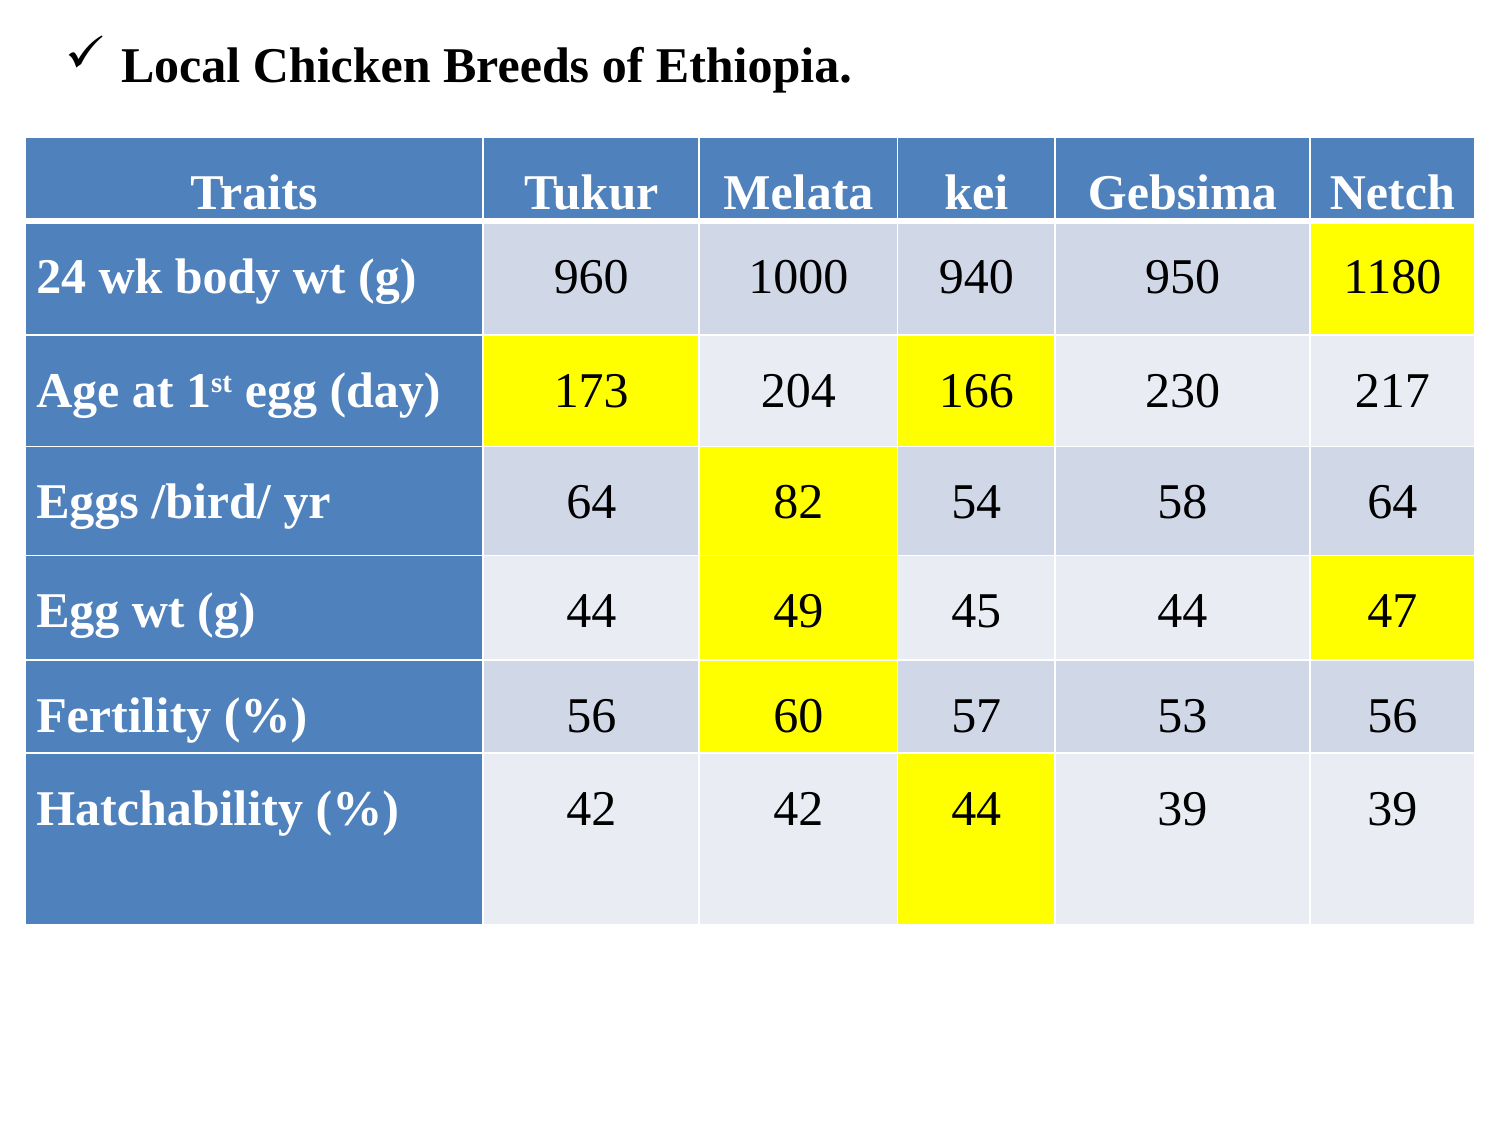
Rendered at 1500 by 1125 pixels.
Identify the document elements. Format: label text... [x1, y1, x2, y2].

table_cell 42 [484, 754, 698, 924]
table_cell 217 [1311, 336, 1474, 446]
table_header Traits [26, 138, 482, 218]
table_cell Egg wt (g) [26, 556, 482, 659]
table_cell 960 [484, 224, 698, 334]
table_cell 204 [700, 336, 897, 446]
table_cell 24 wk body wt (g) [26, 224, 482, 334]
table_cell Hatchability (%) [26, 754, 482, 924]
table_cell 49 [700, 556, 897, 659]
table_cell 53 [1056, 661, 1309, 752]
table_cell Fertility (%) [26, 661, 482, 752]
table_cell 56 [484, 661, 698, 752]
table_header Melata [700, 138, 897, 218]
table_cell 230 [1056, 336, 1309, 446]
table_header kei [898, 138, 1054, 218]
table_cell 82 [700, 447, 897, 555]
table_cell 57 [898, 661, 1054, 752]
table_cell 1180 [1311, 224, 1474, 334]
table_cell 44 [484, 556, 698, 659]
table_cell 940 [898, 224, 1054, 334]
table_cell 56 [1311, 661, 1474, 752]
table_cell Age at 1st egg (day) [26, 336, 482, 446]
table_cell 39 [1056, 754, 1309, 924]
table_cell 58 [1056, 447, 1309, 555]
table_cell 173 [484, 336, 698, 446]
table_header Tukur [484, 138, 698, 218]
text_box Local Chicken Breeds of Ethiopia. [50, 24, 1425, 100]
table_cell 60 [700, 661, 897, 752]
table_cell Eggs /bird/ yr [26, 447, 482, 555]
table_header Netch [1311, 138, 1474, 218]
table_cell 950 [1056, 224, 1309, 334]
table_cell 44 [1056, 556, 1309, 659]
table_cell 64 [484, 447, 698, 555]
table_cell 45 [898, 556, 1054, 659]
table_header Gebsima [1056, 138, 1309, 218]
table_cell 1000 [700, 224, 897, 334]
table_cell 166 [898, 336, 1054, 446]
table_cell 42 [700, 754, 897, 924]
table_cell 64 [1311, 447, 1474, 555]
table_cell 47 [1311, 556, 1474, 659]
table_cell 39 [1311, 754, 1474, 924]
table_cell 54 [898, 447, 1054, 555]
table_cell 44 [898, 754, 1054, 924]
